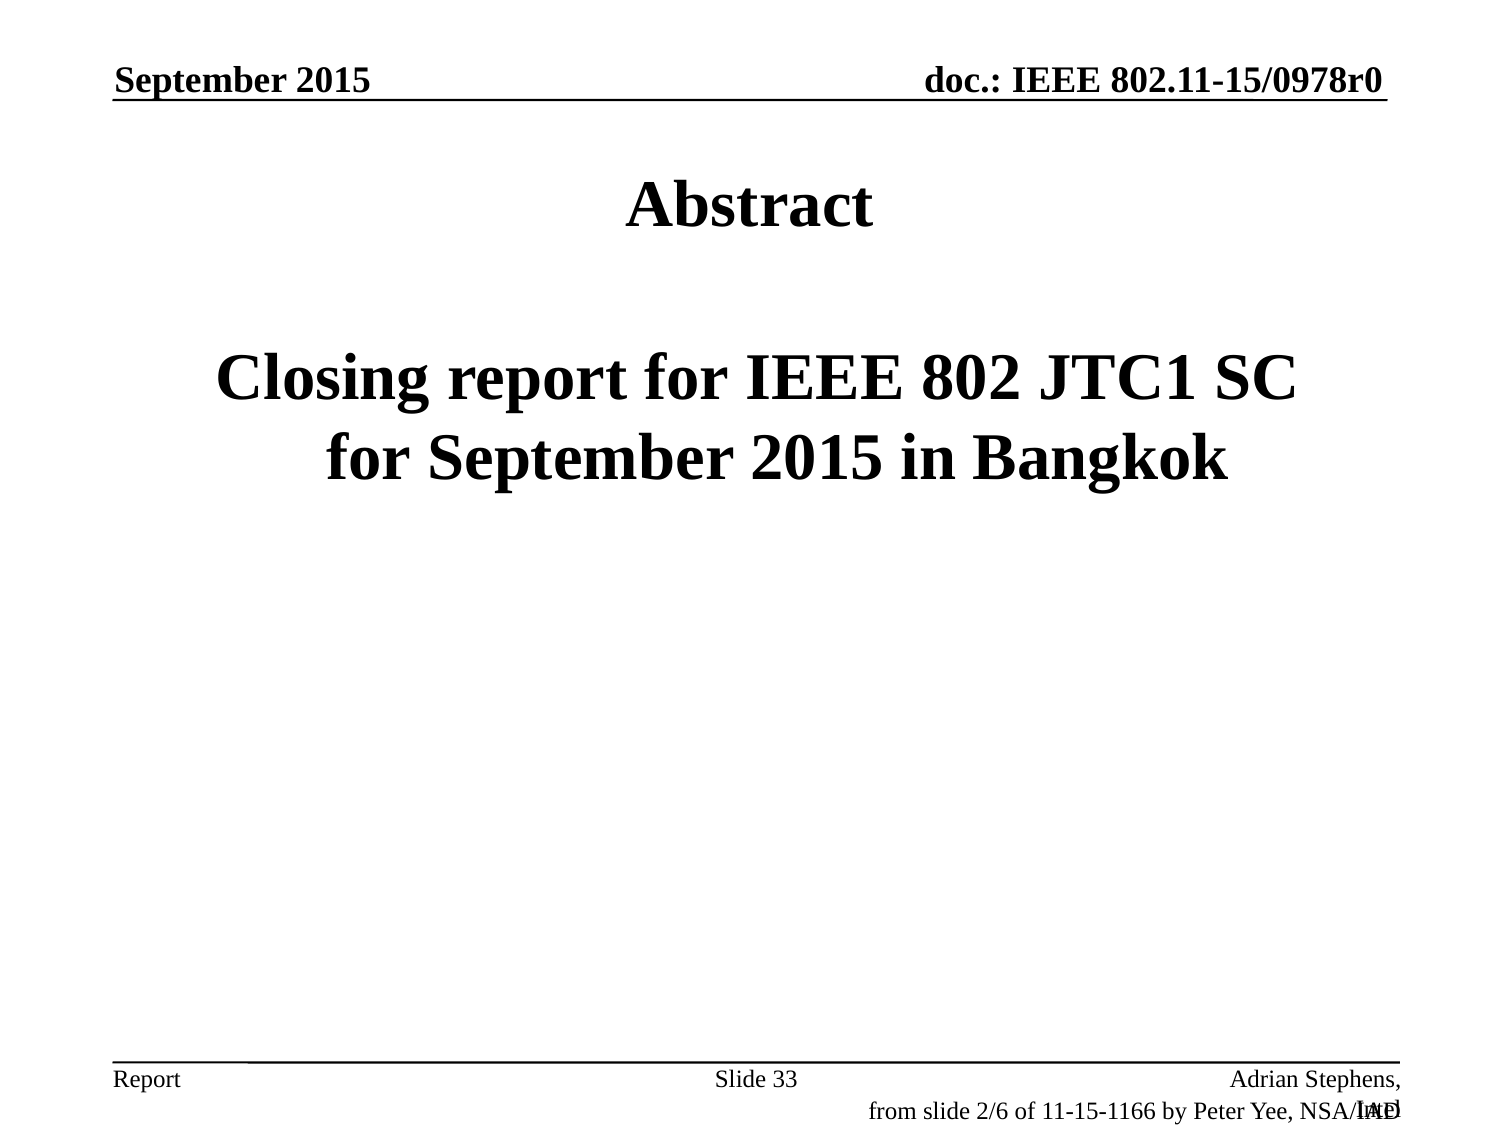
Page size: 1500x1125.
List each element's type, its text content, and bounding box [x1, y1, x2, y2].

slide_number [114, 54, 374, 101]
list Closing report for IEEE 802 JTC1 SC for September 2015 in Bangkok [112, 324, 1388, 1000]
slide_number Slide 33 [711, 1061, 801, 1087]
title Abstract [112, 112, 1388, 288]
text_box from slide 2/6 of 11-15-1166 by Peter Yee, NSA/IAD [343, 1087, 1417, 1125]
footer Adrian Stephens, Intel [1190, 1061, 1402, 1087]
